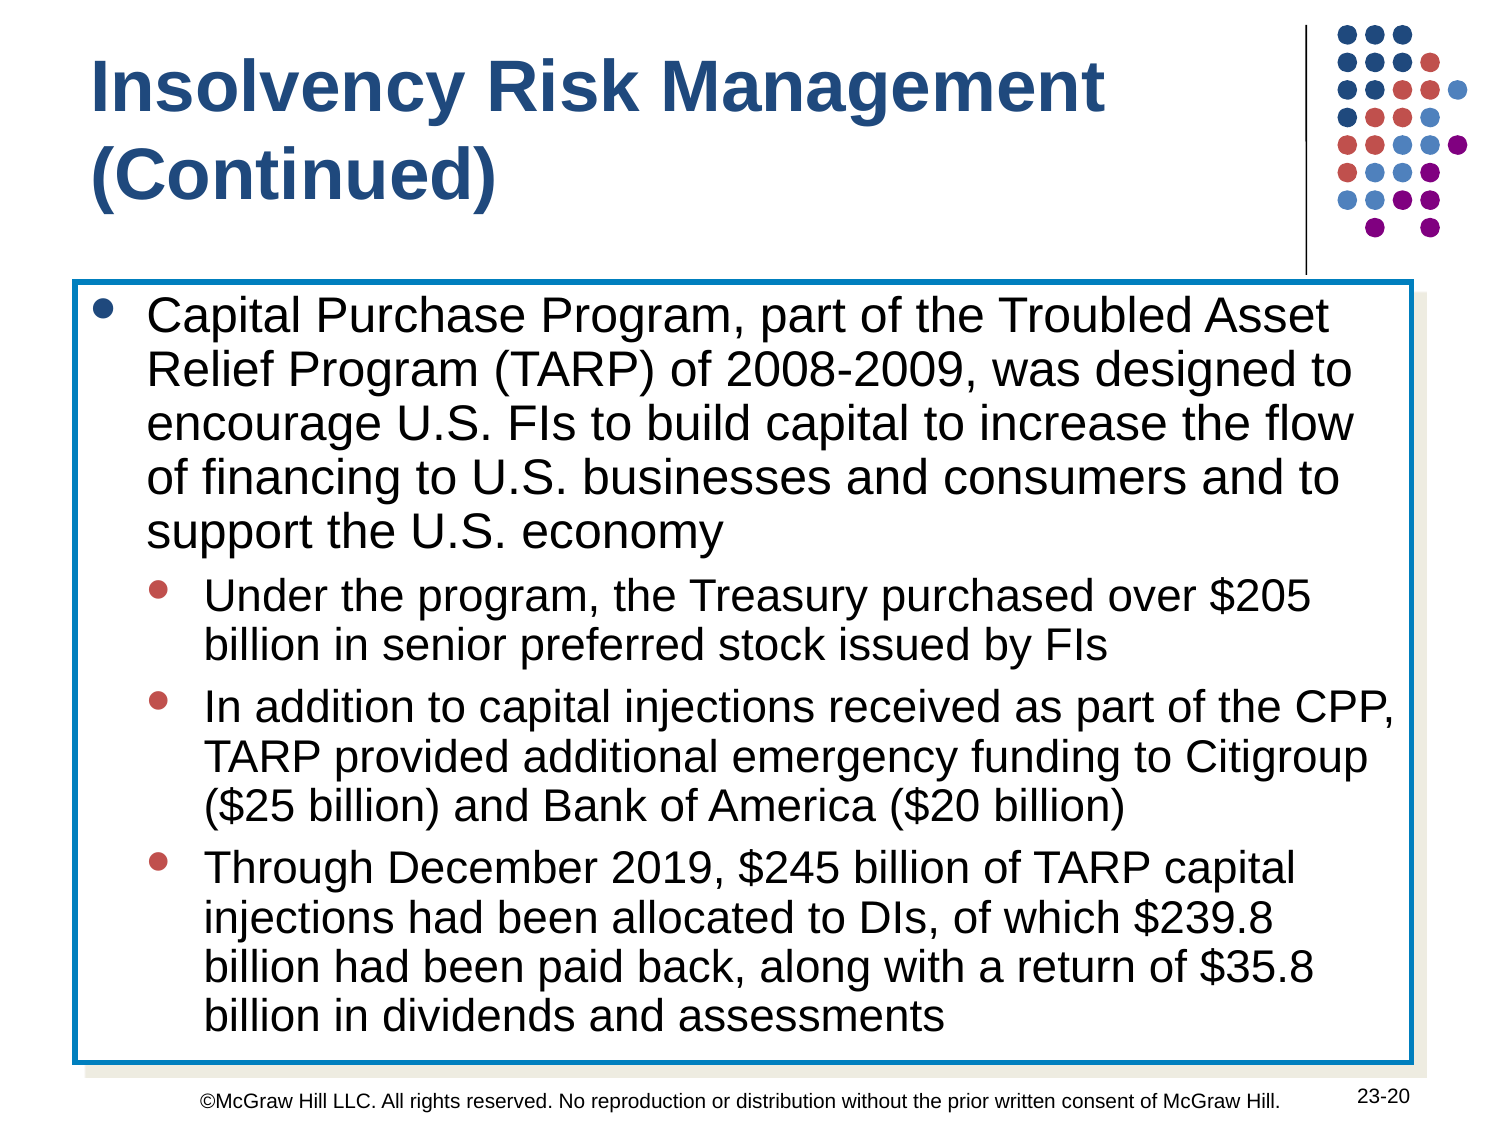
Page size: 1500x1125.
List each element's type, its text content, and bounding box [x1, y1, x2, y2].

title Insolvency Risk Management (Continued) [75, 20, 1313, 233]
list Capital Purchase Program, part of the Troubled Asset Relief Program (TARP) of 2008-2009, was designed to encourage U.S. FIs to build capital to increase the flow of financing to U.S. businesses and consumers and to support the U.S. economy Under the program, the Treasury purchased over $205 billion in senior preferred stock issued by FIs In addition to capital injections received as part of the CPP, TARP provided additional emergency funding to Citigroup ($25 billion) and Bank of America ($20 billion) Through December 2019, $245 billion of TARP capital injections had been allocated to DIs, of which $239.8 billion had been paid back, along with a return of $35.8 billion in dividends and assessments [75, 282, 1412, 1063]
slide_number 23-20 [1074, 1074, 1425, 1125]
text_box ©McGraw Hill LLC. All rights reserved. No reproduction or distribution without the prior written consent of McGraw Hill. [160, 1079, 1074, 1125]
